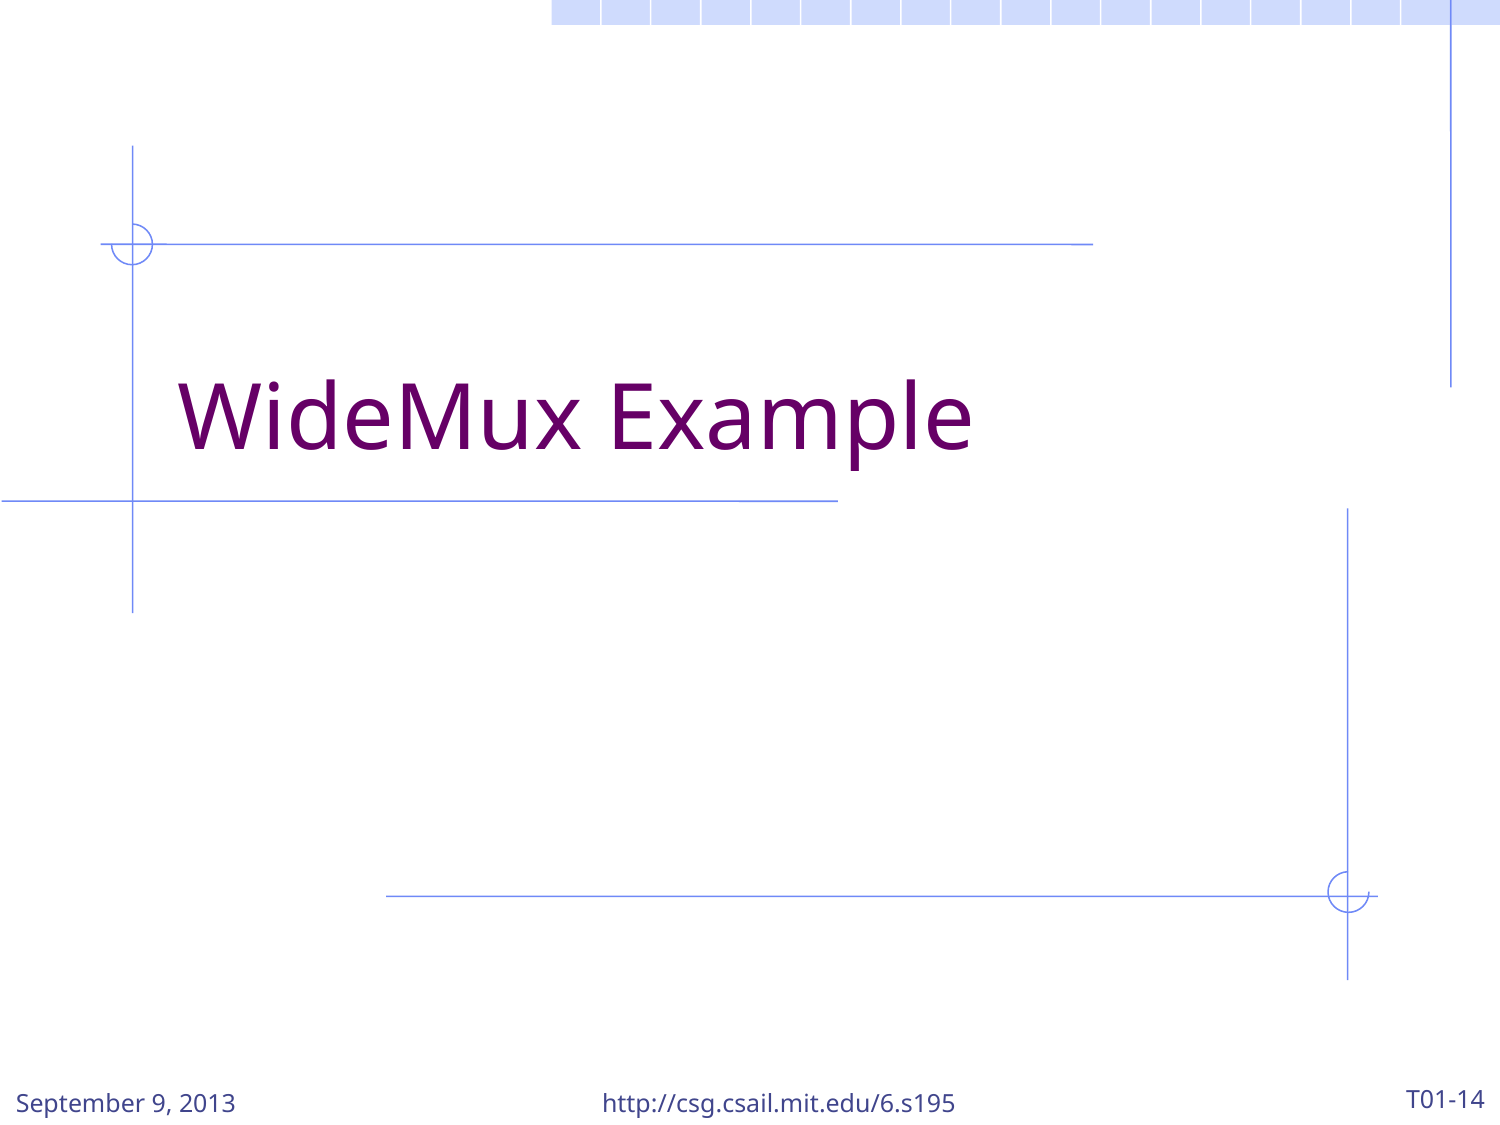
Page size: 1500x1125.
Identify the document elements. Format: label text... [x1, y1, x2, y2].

slide_number T01-14 [1187, 1049, 1500, 1125]
footer http://csg.csail.mit.edu/6.s195 [508, 1049, 1051, 1125]
title WideMux Example [162, 287, 1438, 476]
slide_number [0, 1049, 314, 1125]
